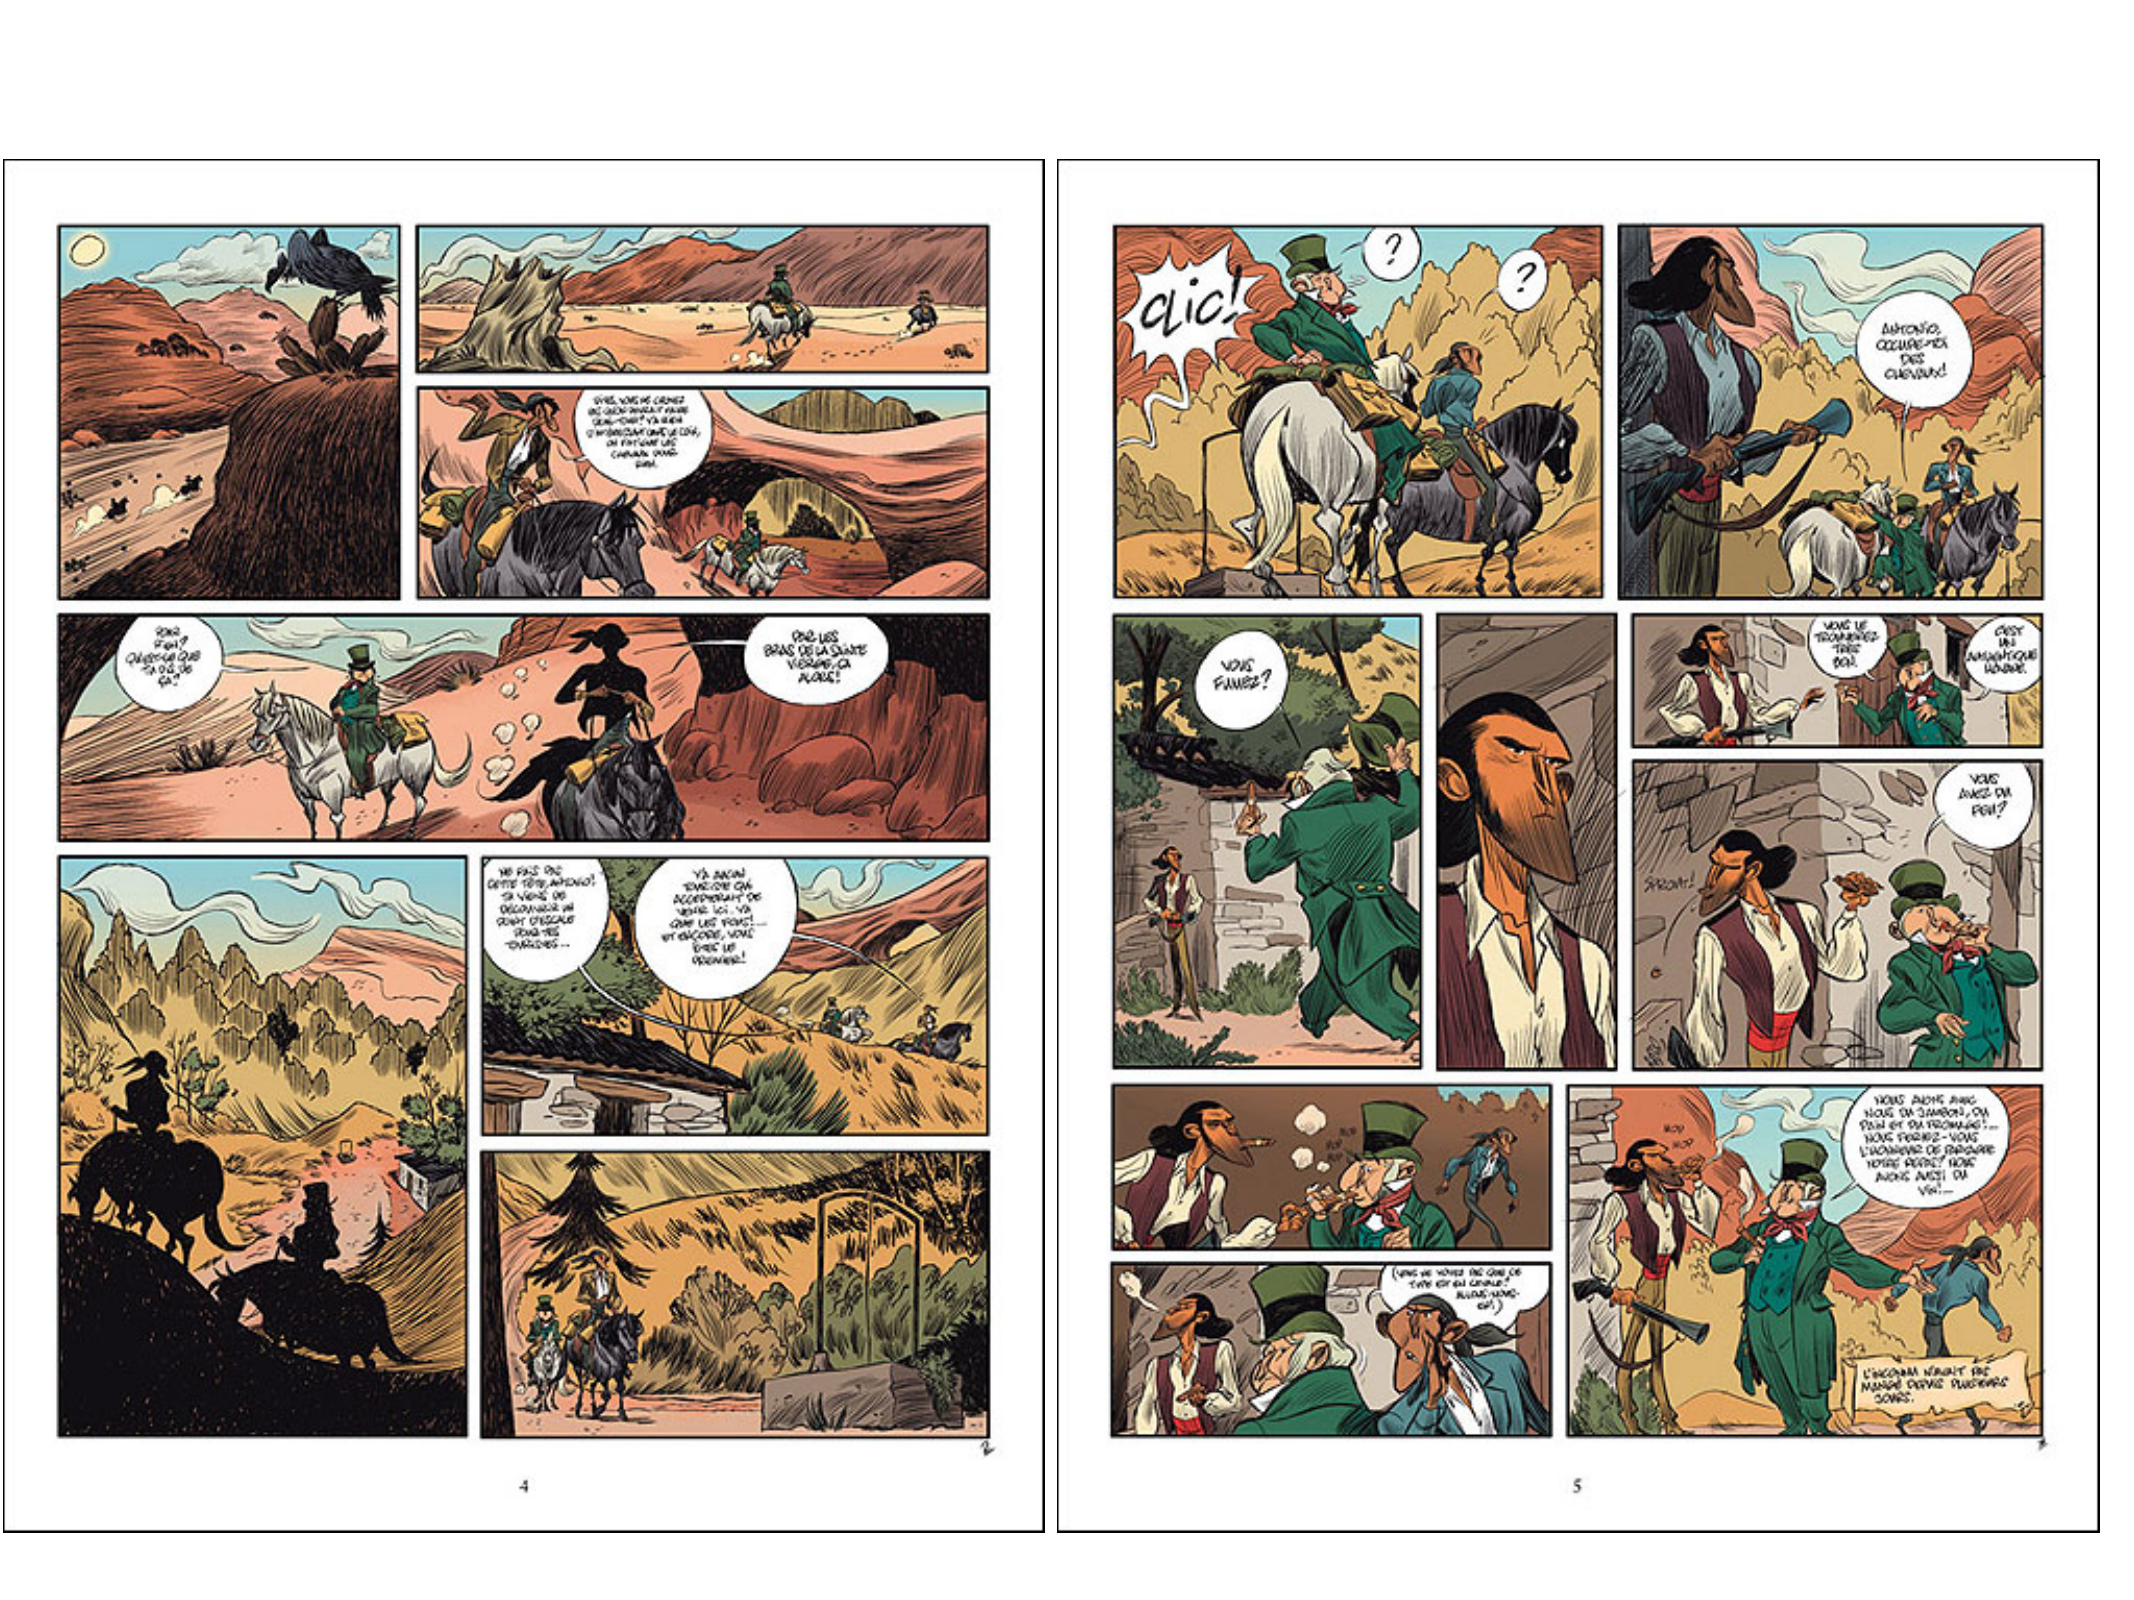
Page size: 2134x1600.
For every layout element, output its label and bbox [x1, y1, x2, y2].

picture [1057, 159, 2100, 1533]
picture [2, 159, 1045, 1533]
